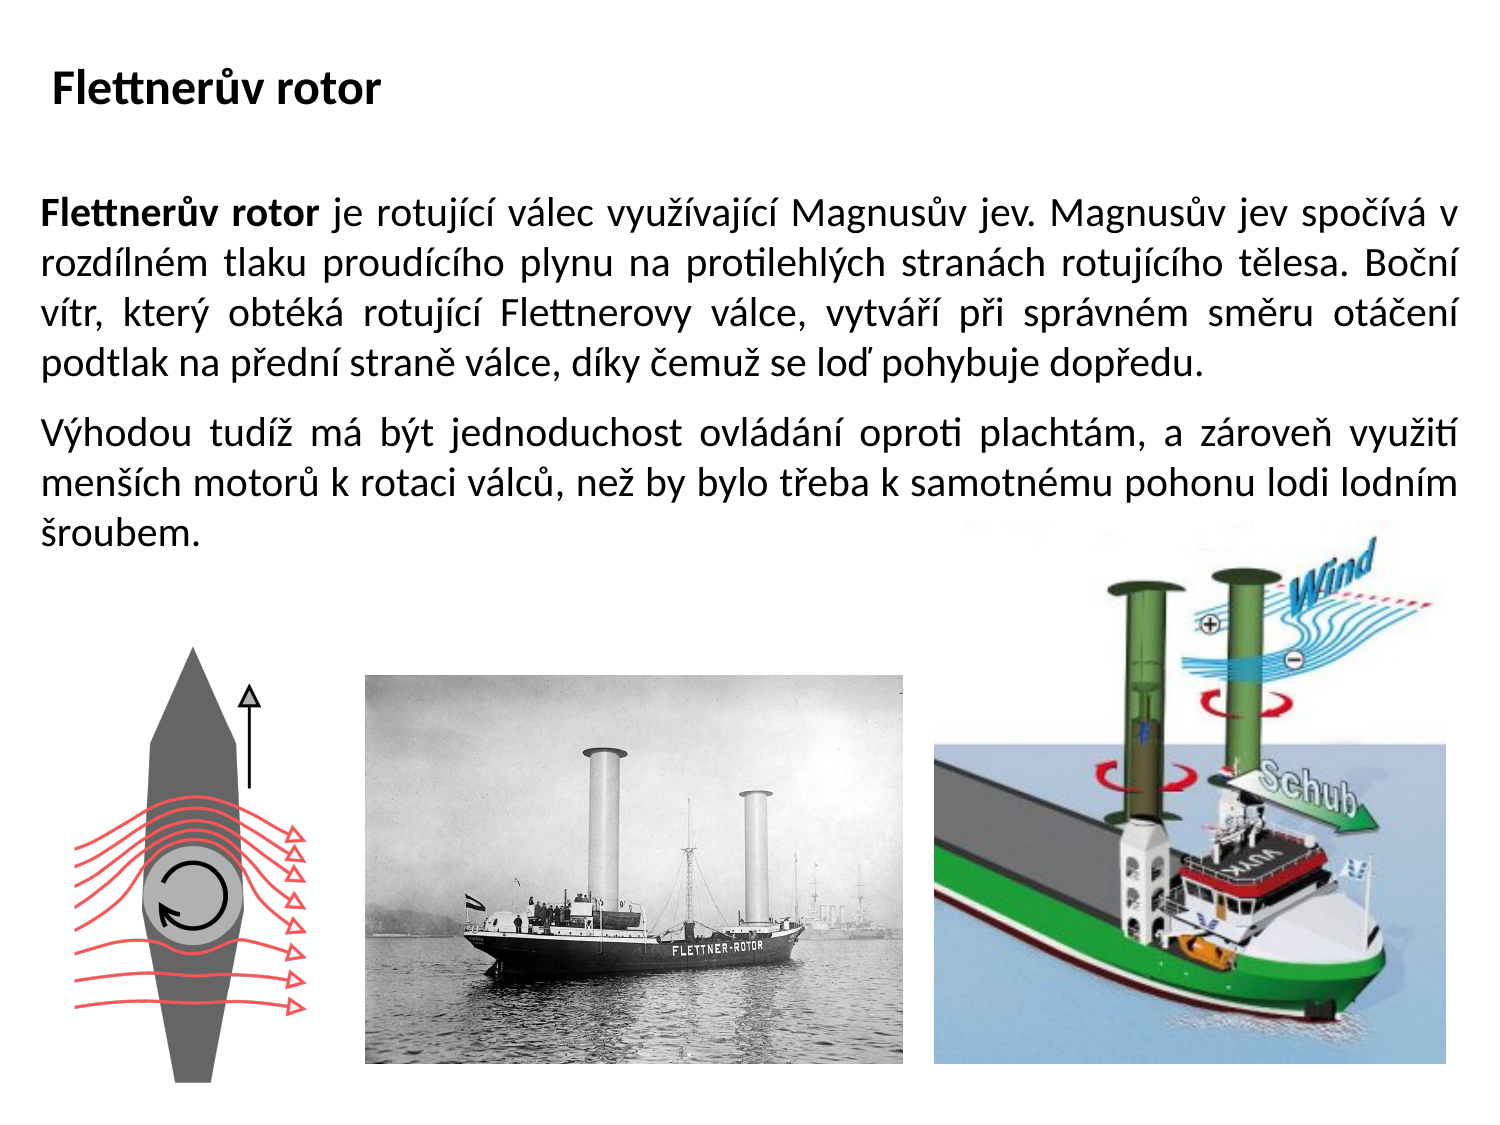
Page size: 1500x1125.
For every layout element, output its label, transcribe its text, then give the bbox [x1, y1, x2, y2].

text_box Flettnerův rotor je rotující válec využívající Magnusův jev. Magnusův jev spočívá v rozdílném tlaku proudícího plynu na protilehlých stranách rotujícího tělesa. Boční vítr, který obtéká rotující Flettnerovy válce, vytváří při správném směru otáčení podtlak na přední straně válce, díky čemuž se loď pohybuje dopředu. Výhodou tudíž má být jednoduchost ovládání oproti plachtám, a zároveň využití menších motorů k rotaci válců, než by bylo třeba k samotnému pohonu lodi lodním šroubem. [25, 177, 1475, 563]
picture [934, 520, 1446, 1064]
picture [0, 640, 903, 1101]
text_box Flettnerův rotor [37, 46, 788, 122]
